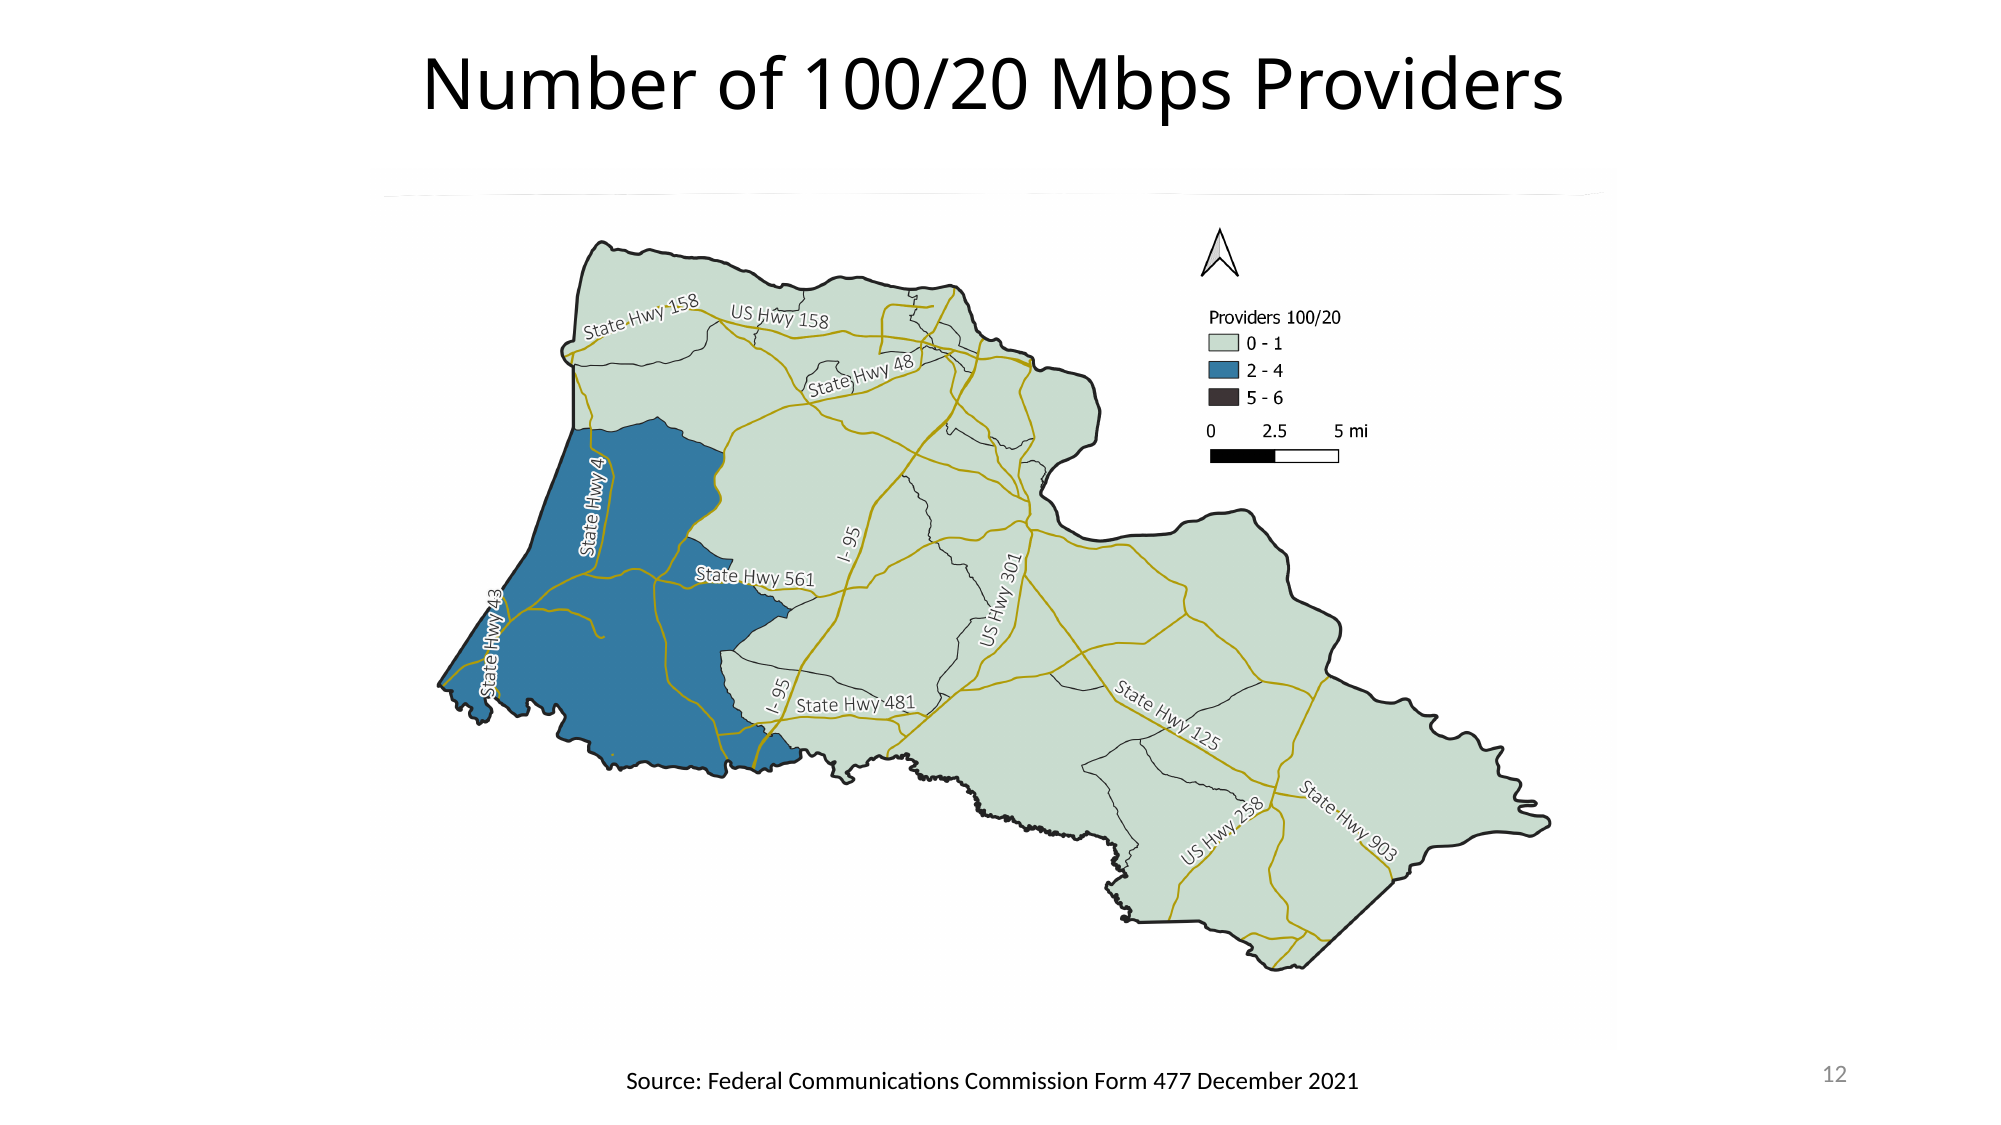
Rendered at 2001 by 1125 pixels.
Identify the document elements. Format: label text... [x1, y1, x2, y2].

title Number of 100/20 Mbps Providers [24, 5, 1963, 169]
slide_number 12 [1412, 1042, 1863, 1103]
picture [370, 168, 1617, 1051]
text_box Source: Federal Communications Commission Form 477 December 2021 [611, 1057, 1376, 1102]
